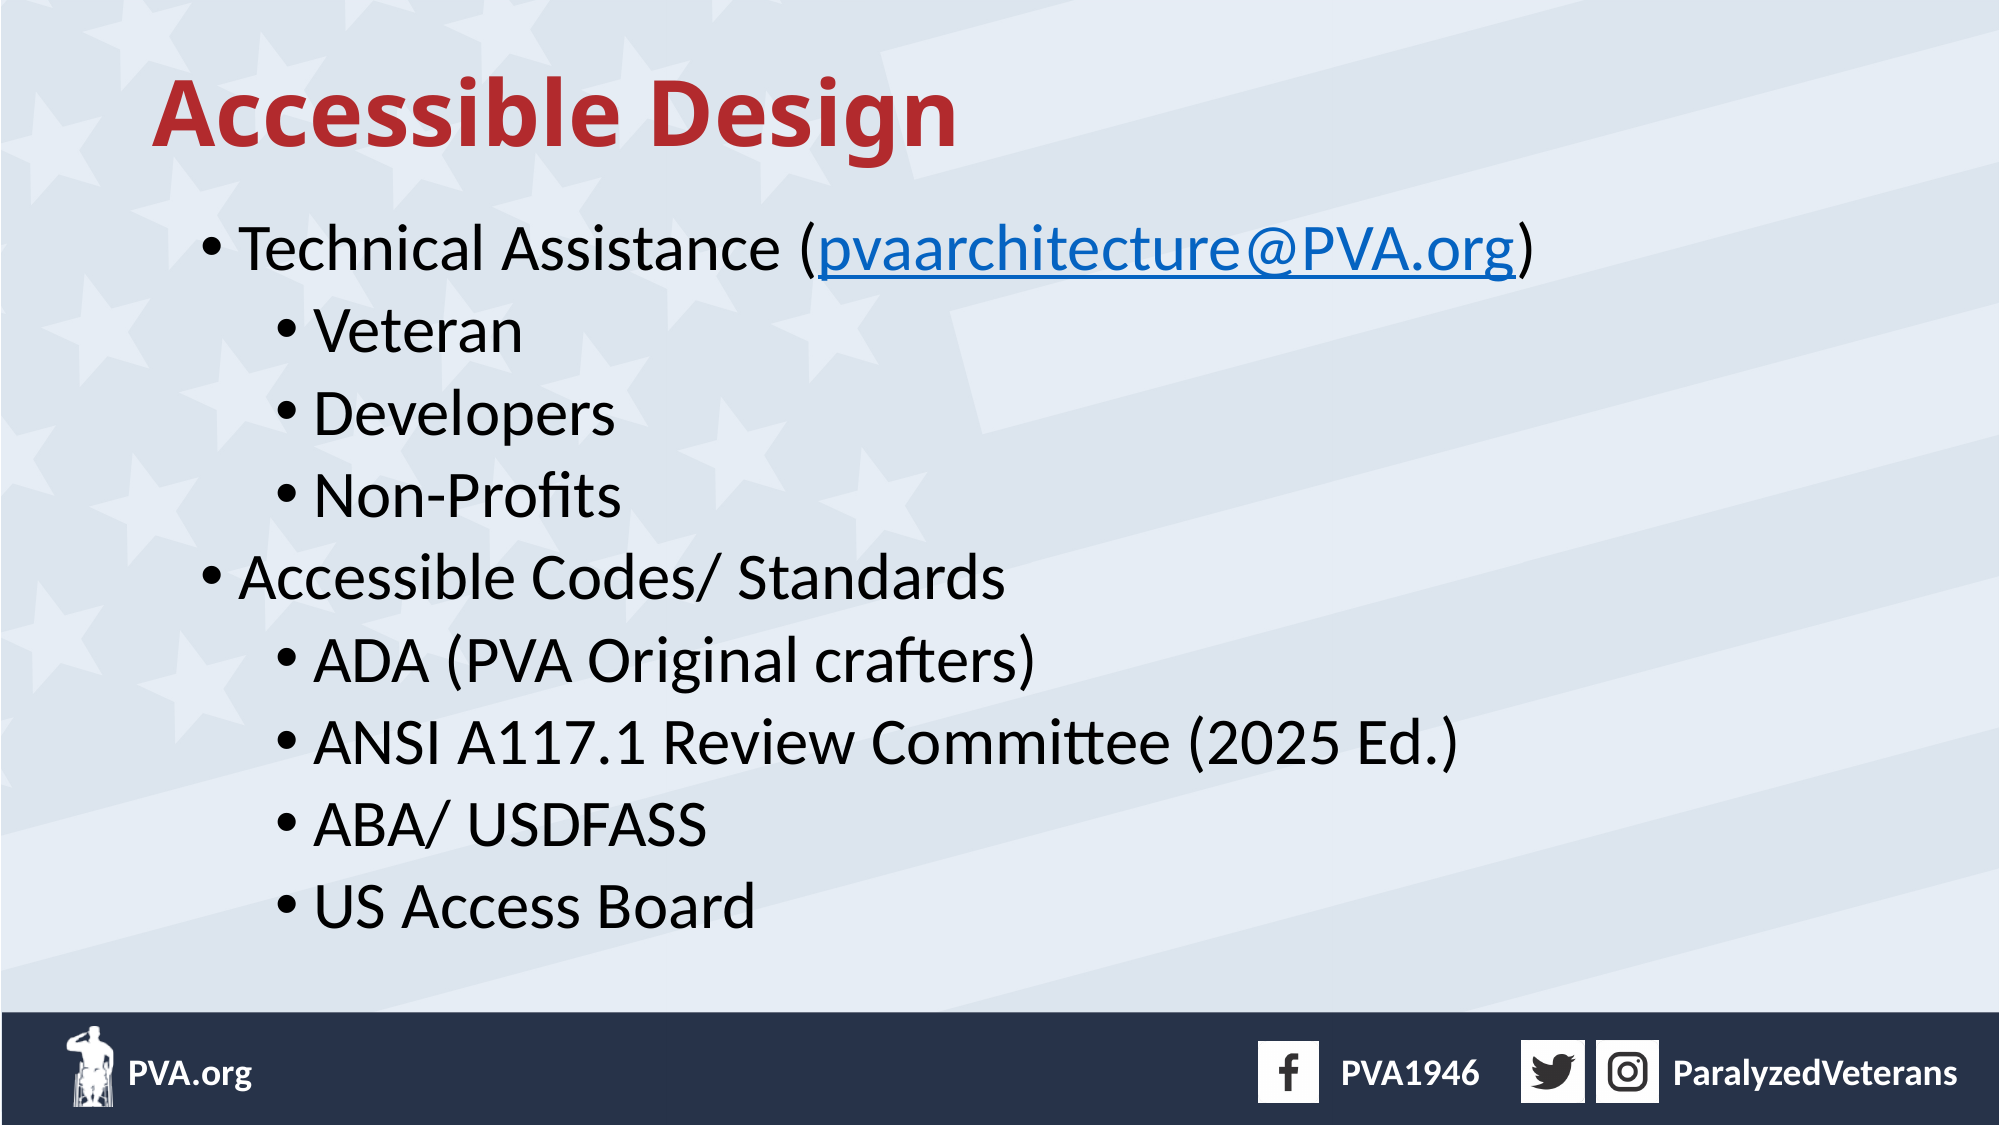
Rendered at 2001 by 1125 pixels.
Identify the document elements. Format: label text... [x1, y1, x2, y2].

title Accessible Design [137, 59, 1863, 278]
list Technical Assistance (pvaarchitecture@PVA.org) Veteran Developers Non-Profits Accessible Codes/ Standards ADA (PVA Original crafters) ANSI A117.1 Review Committee (2025 Ed.) ABA/ USDFASS US Access Board [110, 205, 1836, 920]
picture [1, 0, 1999, 1125]
